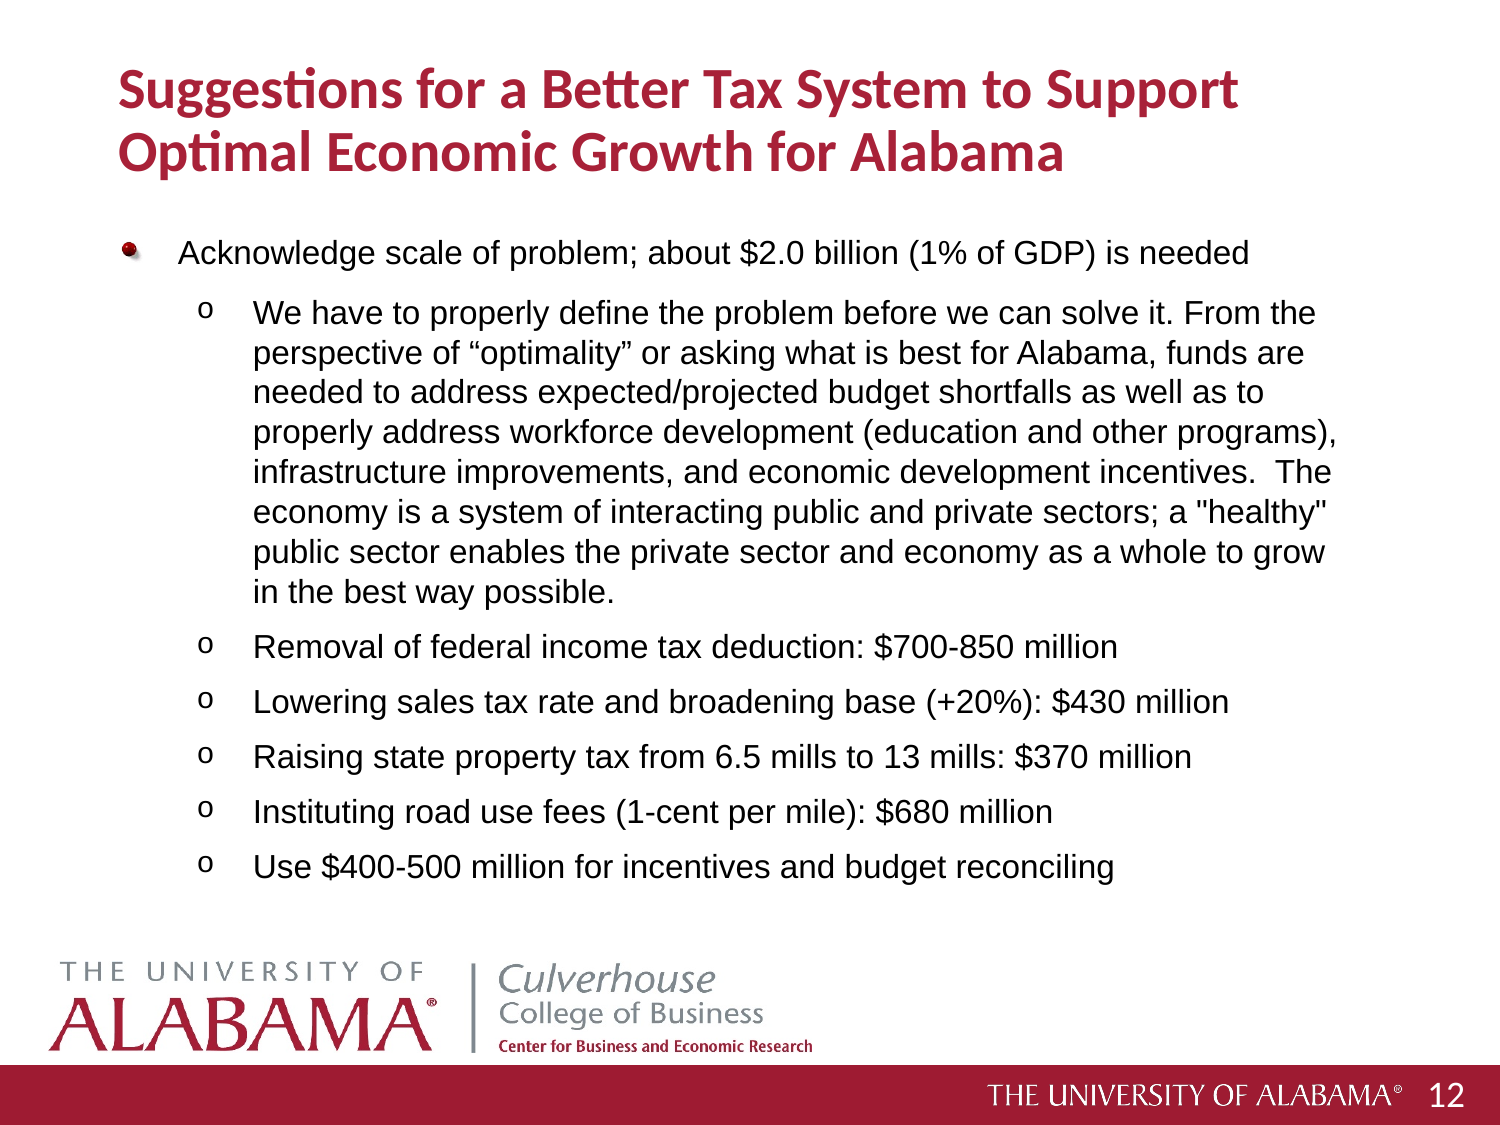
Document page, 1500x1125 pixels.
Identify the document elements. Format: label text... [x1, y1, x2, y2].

picture [48, 961, 812, 1053]
picture [987, 1084, 1402, 1106]
title Suggestions for a Better Tax System to Support Optimal Economic Growth for Alabama [103, 64, 1397, 179]
text_box Acknowledge scale of problem; about $2.0 billion (1% of GDP) is needed We have to properly define the problem before we can solve it. From the perspective of “optimality” or asking what is best for Alabama, funds are needed to address expected/projected budget shortfalls as well as to properly address workforce development (education and other programs), infrastructure improvements, and economic development incentives. The economy is a system of interacting public and private sectors; a "healthy" public sector enables the private sector and economy as a whole to grow in the best way possible. Removal of federal income tax deduction: $700-850 million Lowering sales tax rate and broadening base (+20%): $430 million Raising state property tax from 6.5 mills to 13 mills: $370 million Instituting road use fees (1-cent per mile): $680 million Use $400-500 million for incentives and budget reconciling [106, 224, 1377, 929]
picture [121, 241, 143, 263]
